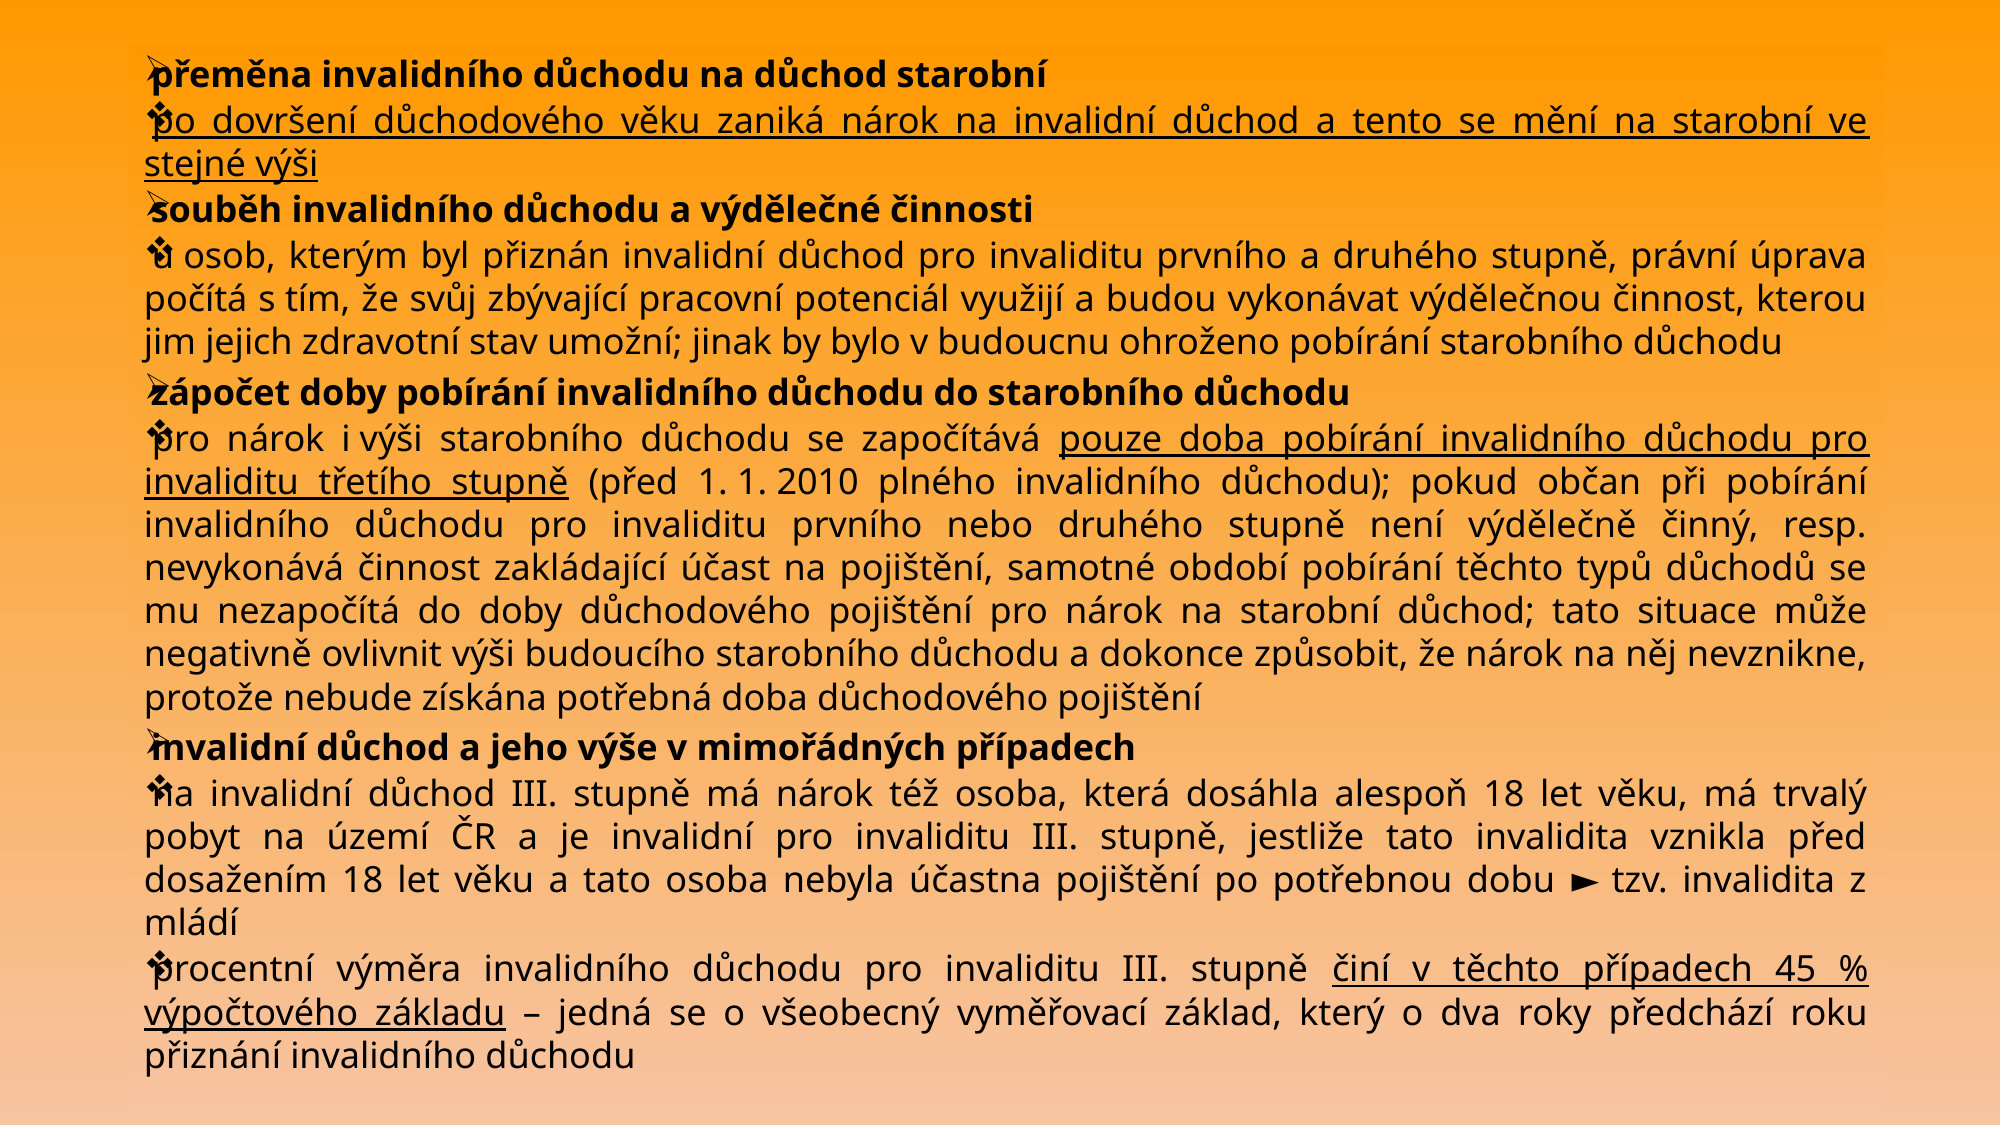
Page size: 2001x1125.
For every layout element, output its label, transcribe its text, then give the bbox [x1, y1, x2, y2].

subtitle přeměna invalidního důchodu na důchod starobní po dovršení důchodového věku zaniká nárok na invalidní důchod a tento se mění na starobní ve stejné výši souběh invalidního důchodu a výdělečné činnosti u osob, kterým byl přiznán invalidní důchod pro invaliditu prvního a druhého stupně, právní úprava počítá s tím, že svůj zbývající pracovní potenciál využijí a budou vykonávat výdělečnou činnost, kterou jim jejich zdravotní stav umožní; jinak by bylo v budoucnu ohroženo pobírání starobního důchodu zápočet doby pobírání invalidního důchodu do starobního důchodu pro nárok i výši starobního důchodu se započítává pouze doba pobírání invalidního důchodu pro invaliditu třetího stupně (před 1. 1. 2010 plného invalidního důchodu); pokud občan při pobírání invalidního důchodu pro invaliditu prvního nebo druhého stupně není výdělečně činný, resp. nevykonává činnost zakládající účast na pojištění, samotné období pobírání těchto typů důchodů se mu nezapočítá do doby důchodového pojištění pro nárok na starobní důchod; tato situace může negativně ovlivnit výši budoucího starobního důchodu a dokonce způsobit, že nárok na něj nevznikne, protože nebude získána potřebná doba důchodového pojištění invalidní důchod a jeho výše v mimořádných případech na invalidní důchod III. stupně má nárok též osoba, která dosáhla alespoň 18 let věku, má trvalý pobyt na území ČR a je invalidní pro invaliditu III. stupně, jestliže tato invalidita vznikla před dosažením 18 let věku a tato osoba nebyla účastna pojištění po potřebnou dobu ► tzv. invalidita z mládí procentní výměra invalidního důchodu pro invaliditu III. stupně činí v těchto případech 45 % výpočtového základu – jedná se o všeobecný vyměřovací základ, který o dva roky předchází roku přiznání invalidního důchodu [128, 43, 1885, 1114]
